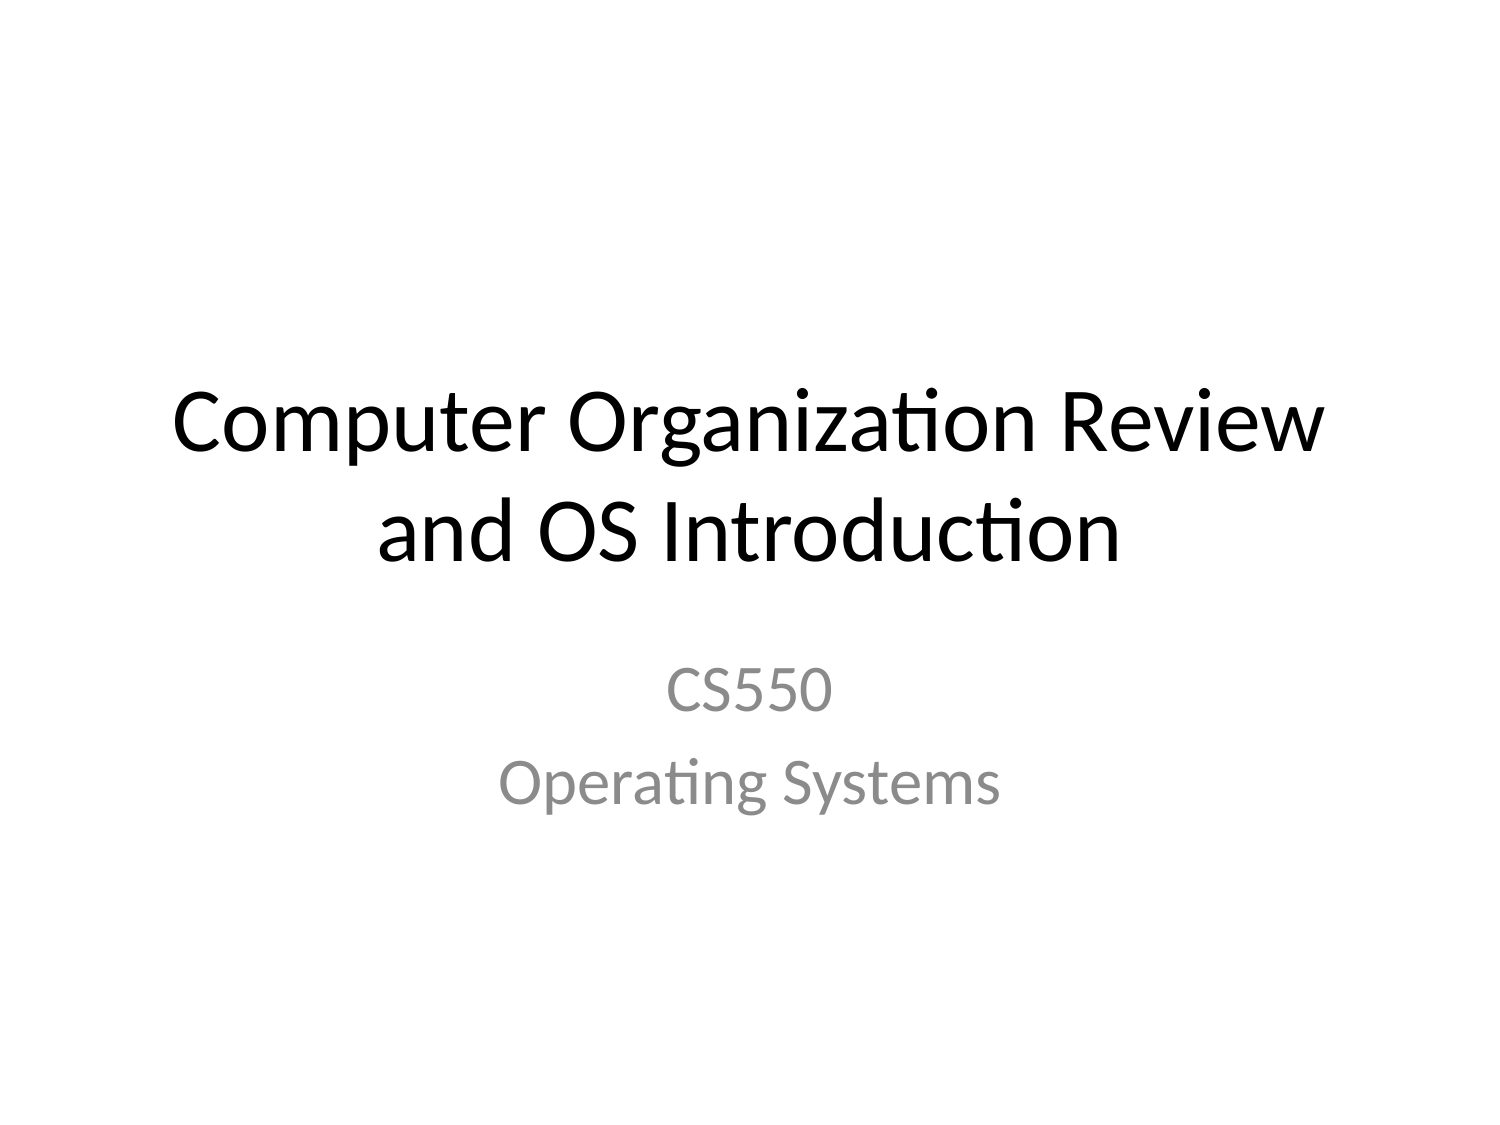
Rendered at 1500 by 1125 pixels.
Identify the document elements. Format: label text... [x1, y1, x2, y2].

subtitle CS550 Operating Systems [225, 637, 1275, 925]
title Computer Organization Review and OS Introduction [112, 349, 1388, 591]
